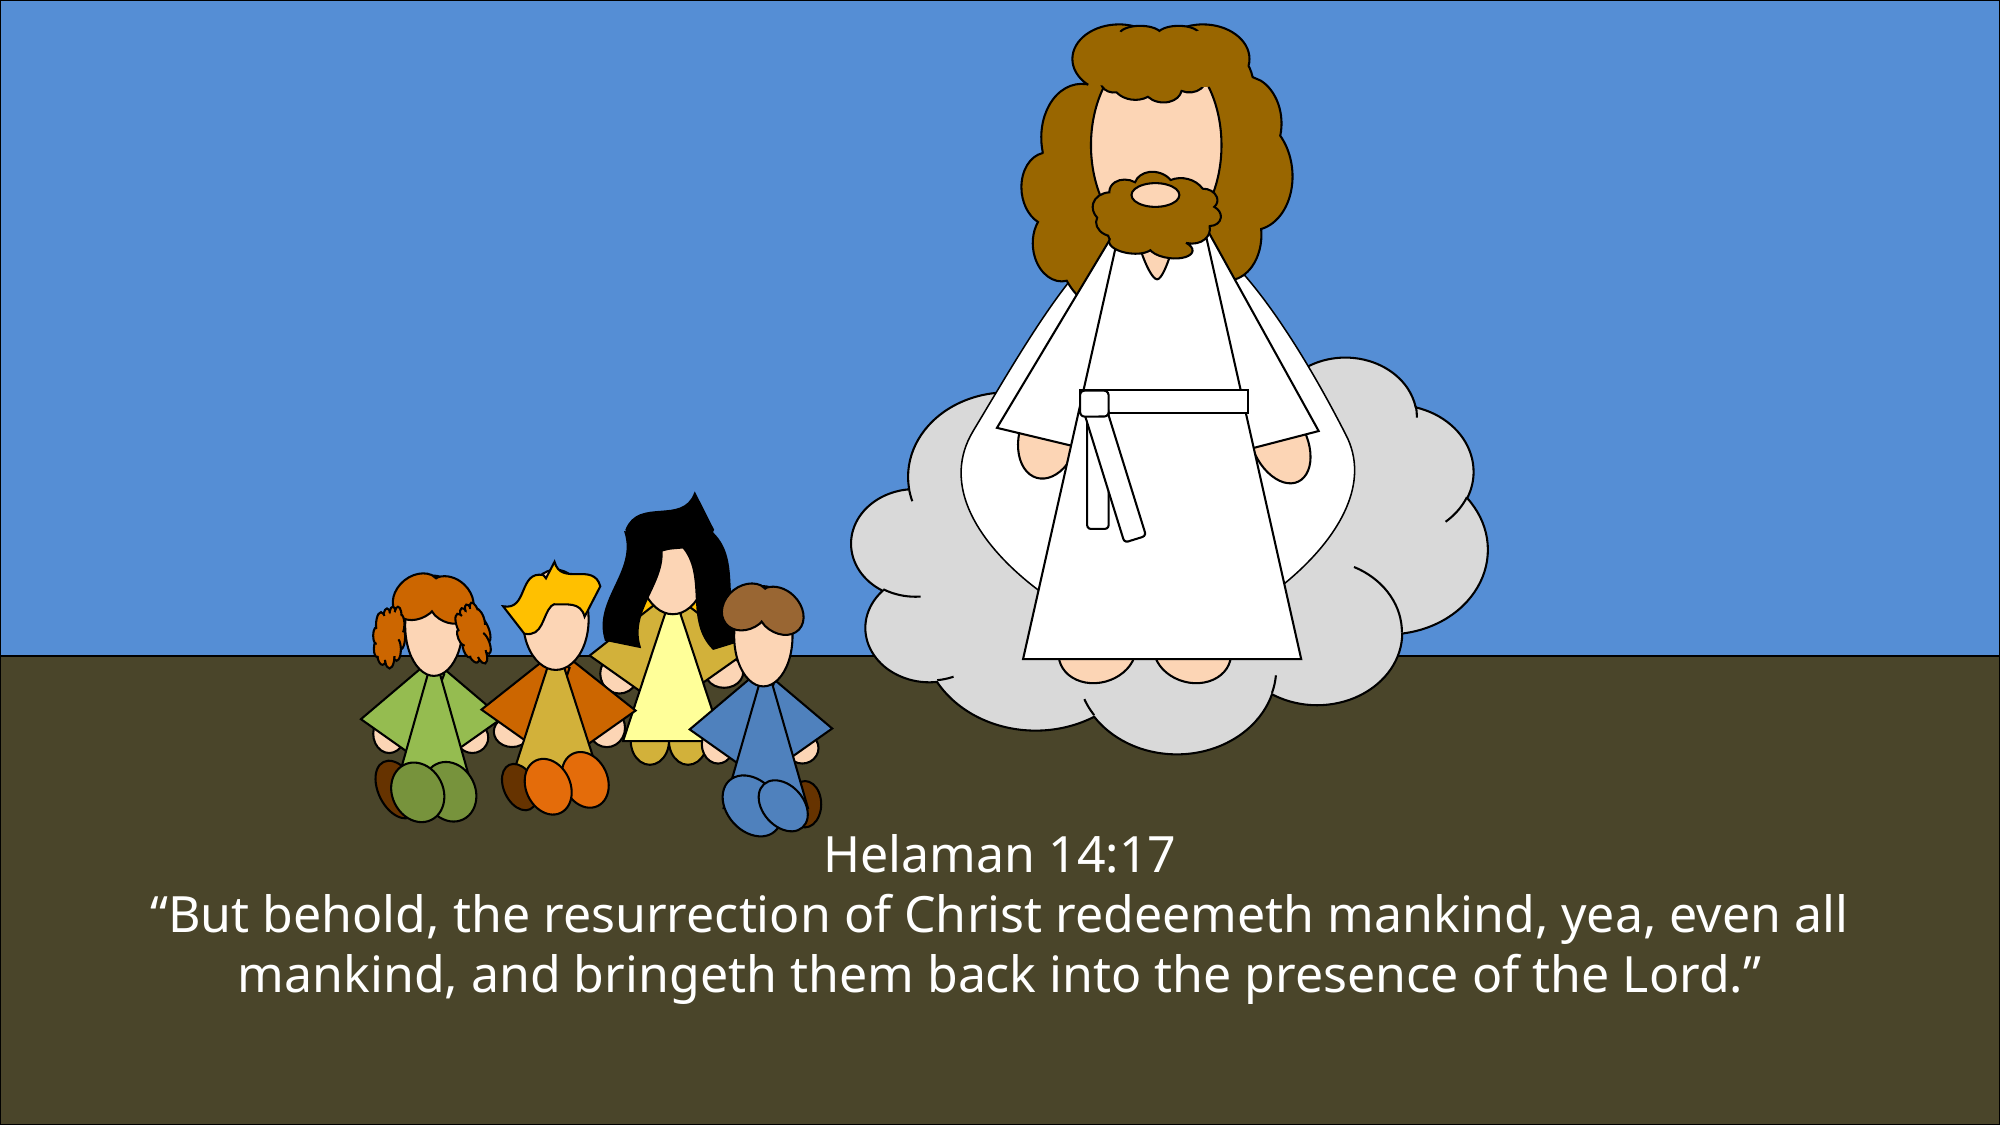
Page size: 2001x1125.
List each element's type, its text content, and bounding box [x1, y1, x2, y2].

text_box Helaman 14:17 “But behold, the resurrection of Christ redeemeth mankind, yea, even all mankind, and bringeth them back into the presence of the Lord.” [44, 815, 1956, 1011]
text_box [373, 24, 1488, 840]
text_box [0, 657, 2000, 1125]
text_box [0, 0, 2000, 657]
